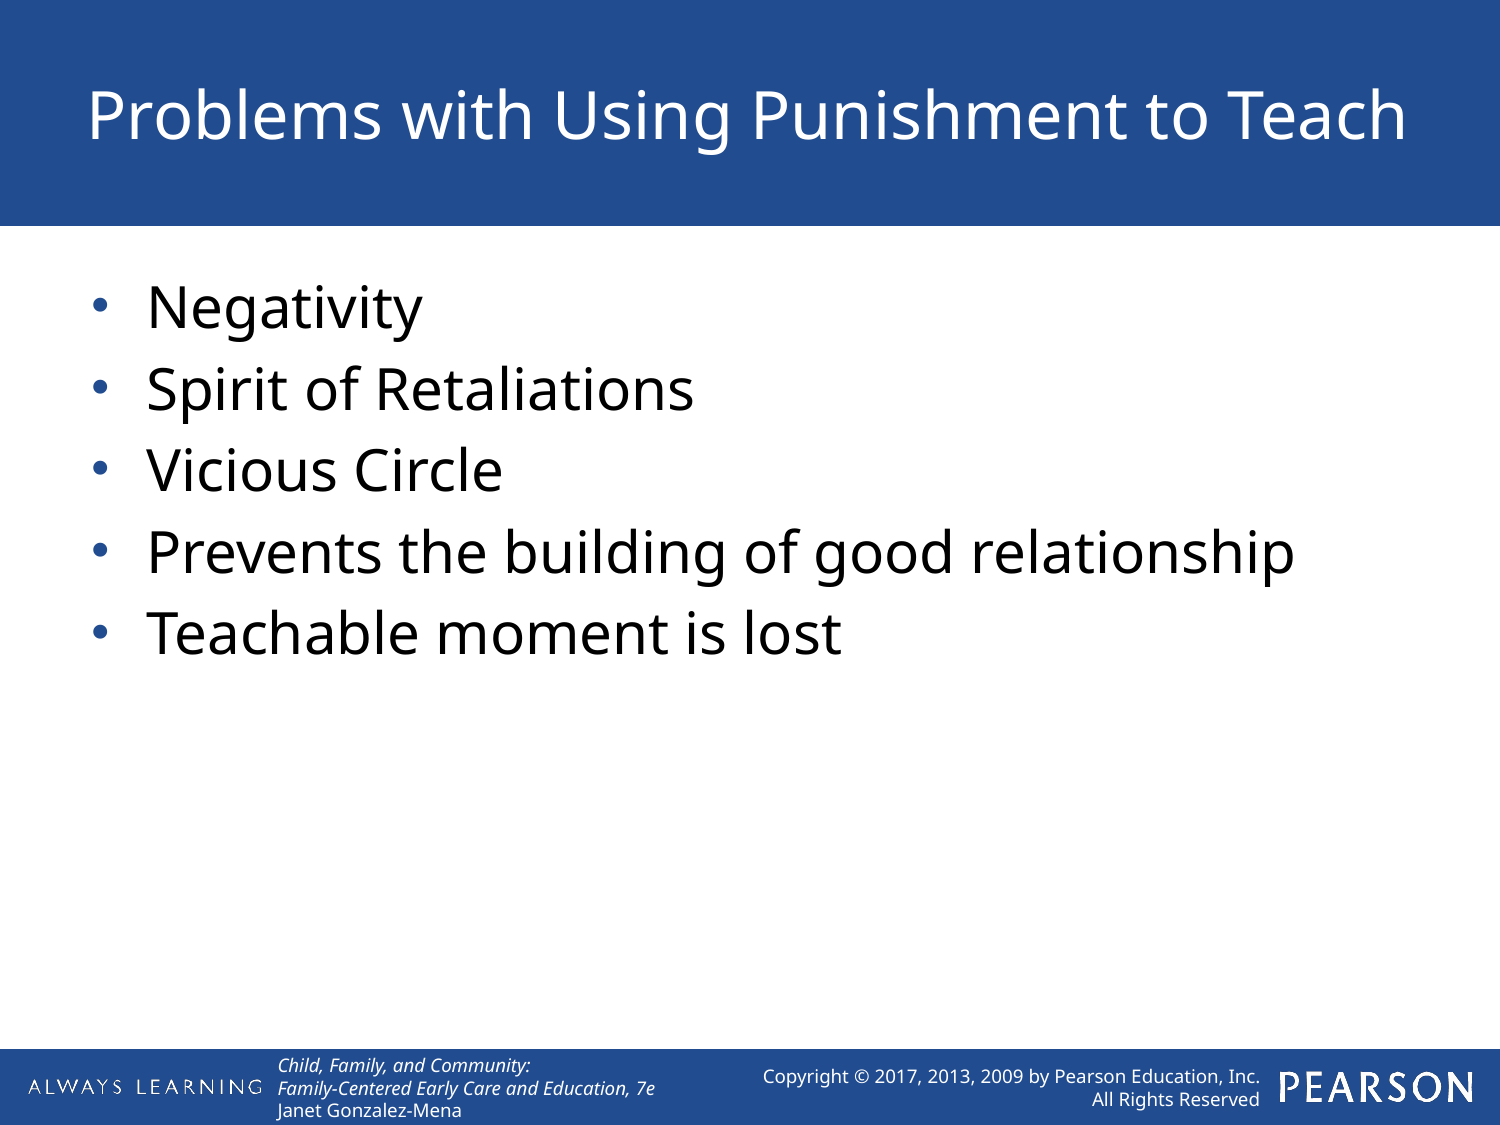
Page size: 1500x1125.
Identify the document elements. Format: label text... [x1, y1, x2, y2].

picture [1250, 1049, 1500, 1125]
list Negativity Spirit of Retaliations Vicious Circle Prevents the building of good relationship Teachable moment is lost [75, 262, 1425, 1005]
picture [0, 1049, 290, 1125]
title Problems with Using Punishment to Teach [0, 0, 1500, 226]
